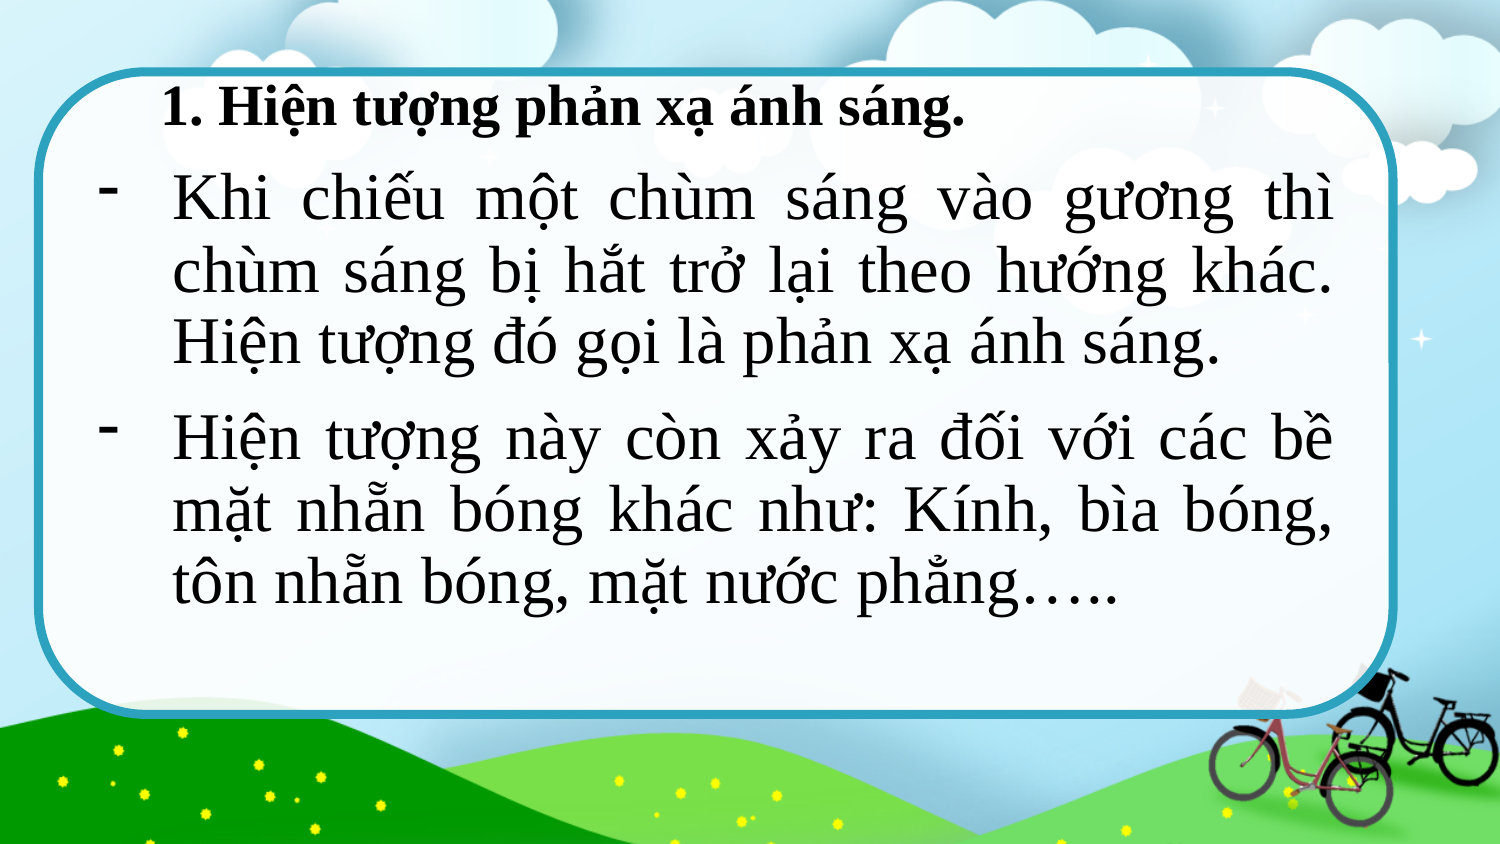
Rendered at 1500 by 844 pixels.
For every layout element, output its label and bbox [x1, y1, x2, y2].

picture [0, 0, 1500, 844]
text_box [38, 71, 1394, 715]
